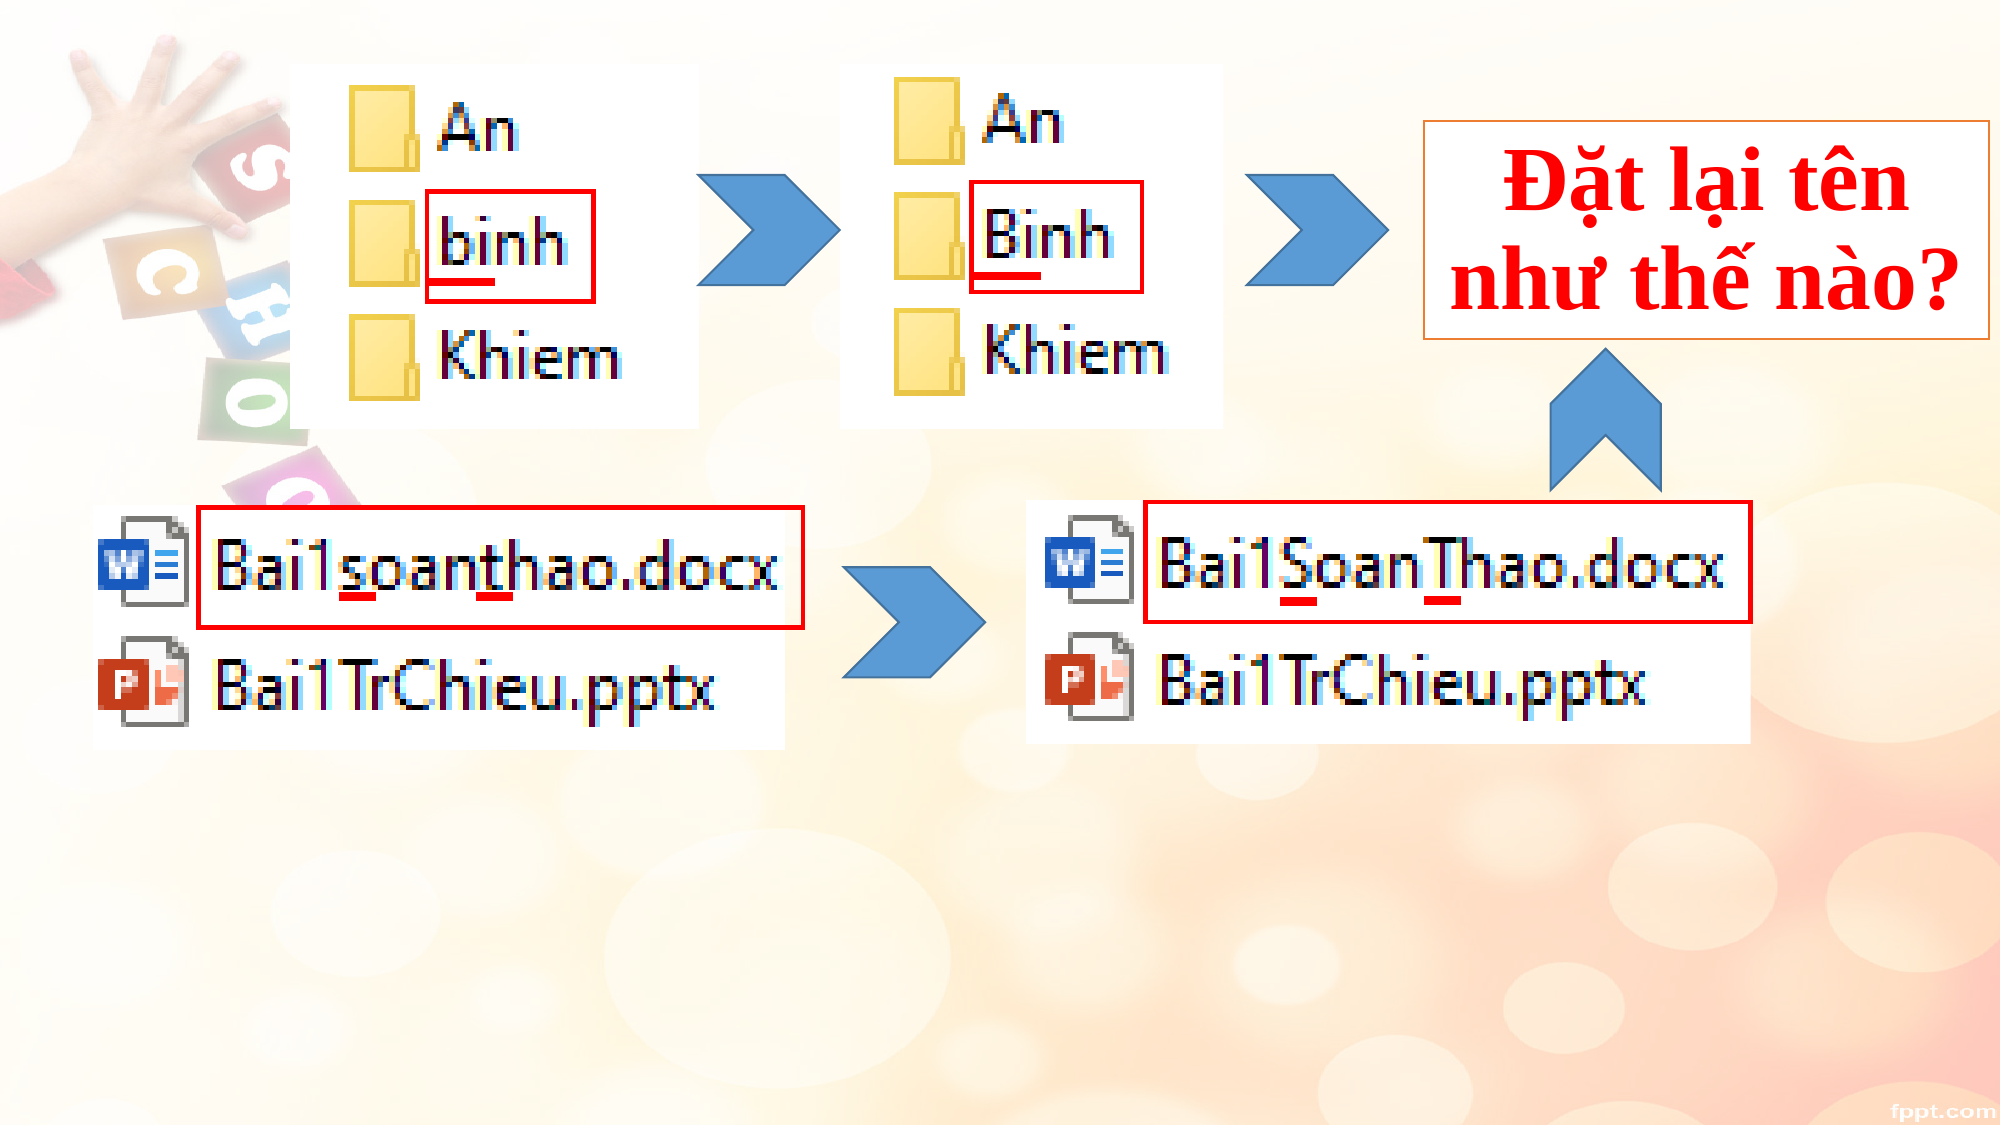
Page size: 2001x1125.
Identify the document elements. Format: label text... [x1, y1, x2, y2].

text_box [1244, 173, 1390, 287]
text_box [1549, 347, 1662, 493]
text_box [699, 173, 839, 287]
picture [839, 64, 1224, 429]
title Đặt lại tên như thế nào? [1423, 120, 1990, 340]
picture [1025, 499, 1751, 744]
picture [290, 64, 699, 429]
text_box [841, 566, 987, 679]
text_box [785, 506, 804, 628]
picture [92, 505, 785, 750]
